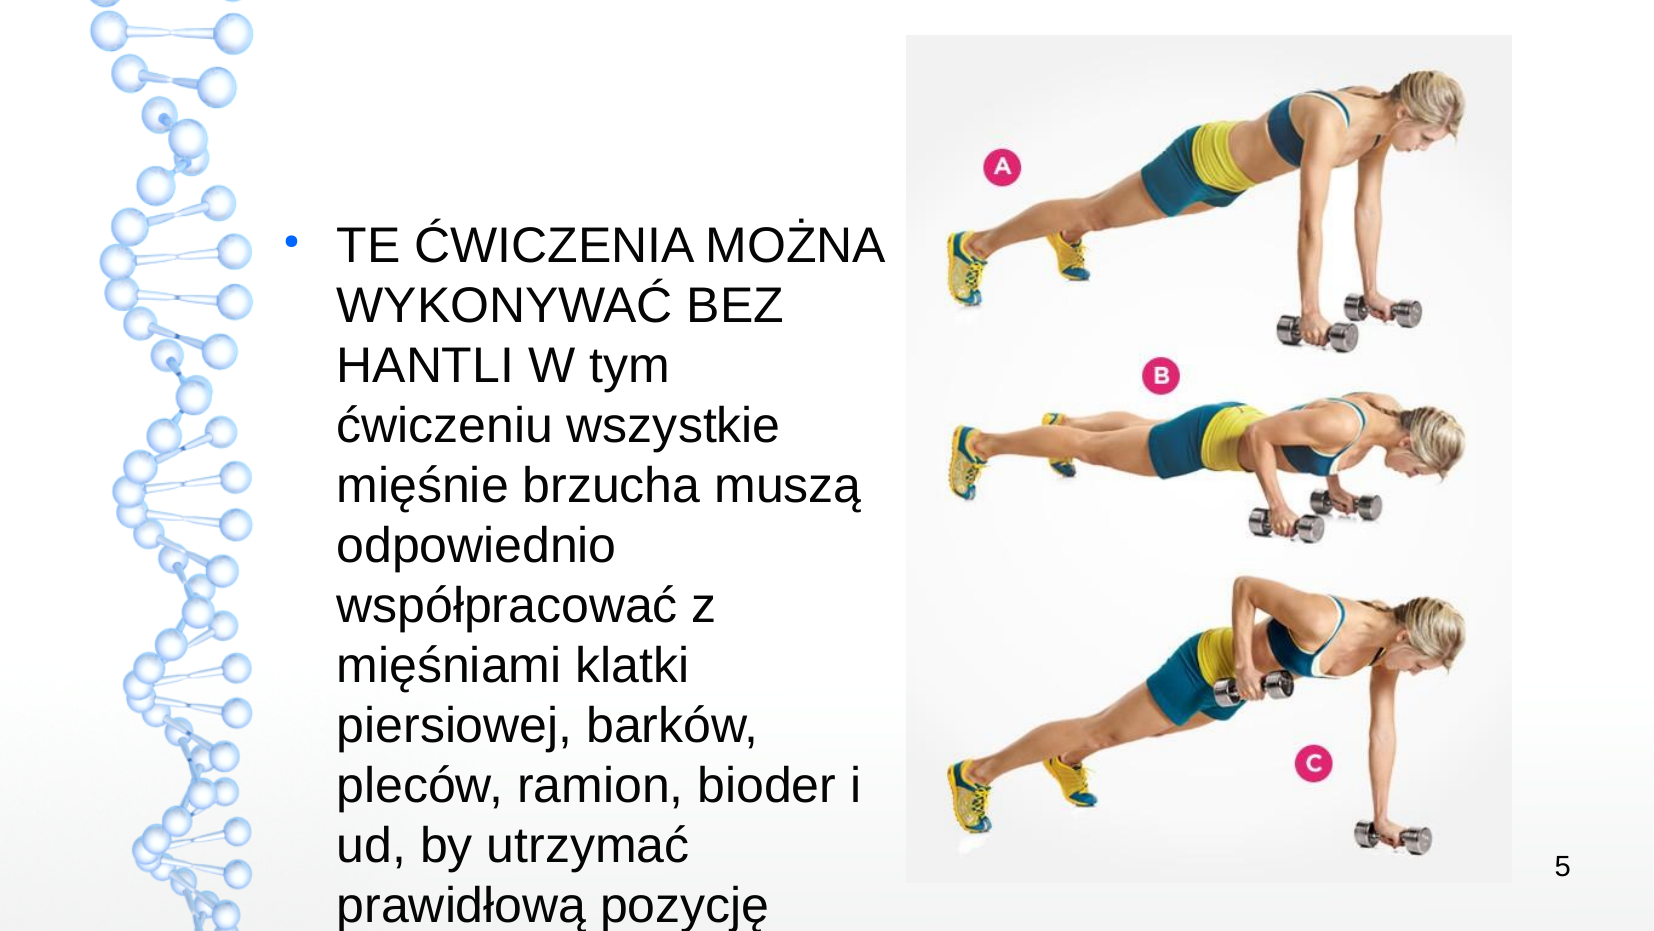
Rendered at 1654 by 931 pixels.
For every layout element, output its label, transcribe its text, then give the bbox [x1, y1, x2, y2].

slide_number 5 [1185, 847, 1571, 912]
list TE ĆWICZENIA MOŻNA WYKONYWAĆ BEZ HANTLI W tym ćwiczeniu wszystkie mięśnie brzucha muszą odpowiednio współpracować z mięśniami klatki piersiowej, barków, pleców, ramion, bioder i ud, by utrzymać prawidłową pozycję ciała. Jest to więc jedno z tych ćwiczeń, które świetnie sprawdza siłę Twoich mięśni. Jak wykonać to ćwiczenie? Połóż parę hantli równolegle do siebie i w odległości około 30cm od siebie, Przyjmij pozycję pompki, łapiąc obiema rękami za hantle. Stopy rozstaw na szerokość barków Napnij brzuch i trzymaj plecy wyprostowane a biodra zwrócone w dół przez cały czas trwania ćwiczenia Przyciągnij jedną z hantli pionowo w górę do momentu, w którym łokieć znajdzie się nieco powyżej linii barków Opuść hantlę z powrotem na podłogę i powtórz ruch na tą samą stronę określoną liczbę powtórzeń. Następnie zmień stronę. [265, 212, 898, 874]
picture [0, 0, 1654, 931]
